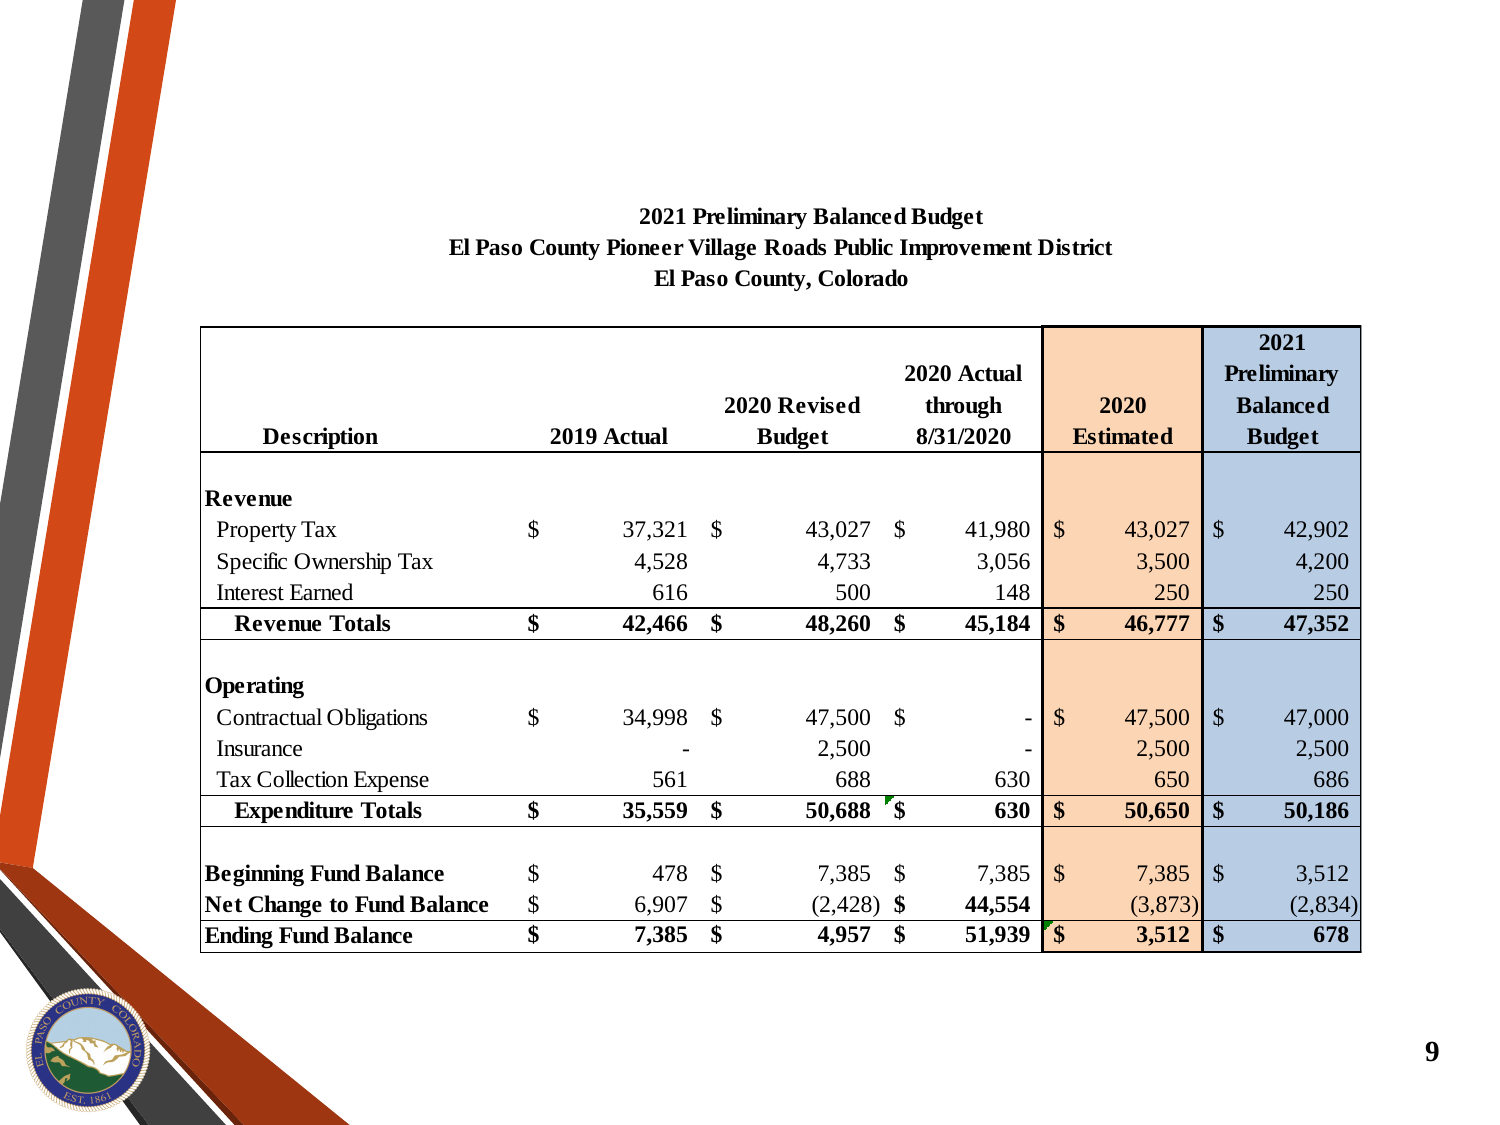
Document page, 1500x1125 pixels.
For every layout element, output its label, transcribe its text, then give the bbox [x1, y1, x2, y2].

slide_number 9 [1384, 1020, 1456, 1080]
picture [24, 987, 152, 1113]
picture [199, 199, 1364, 955]
